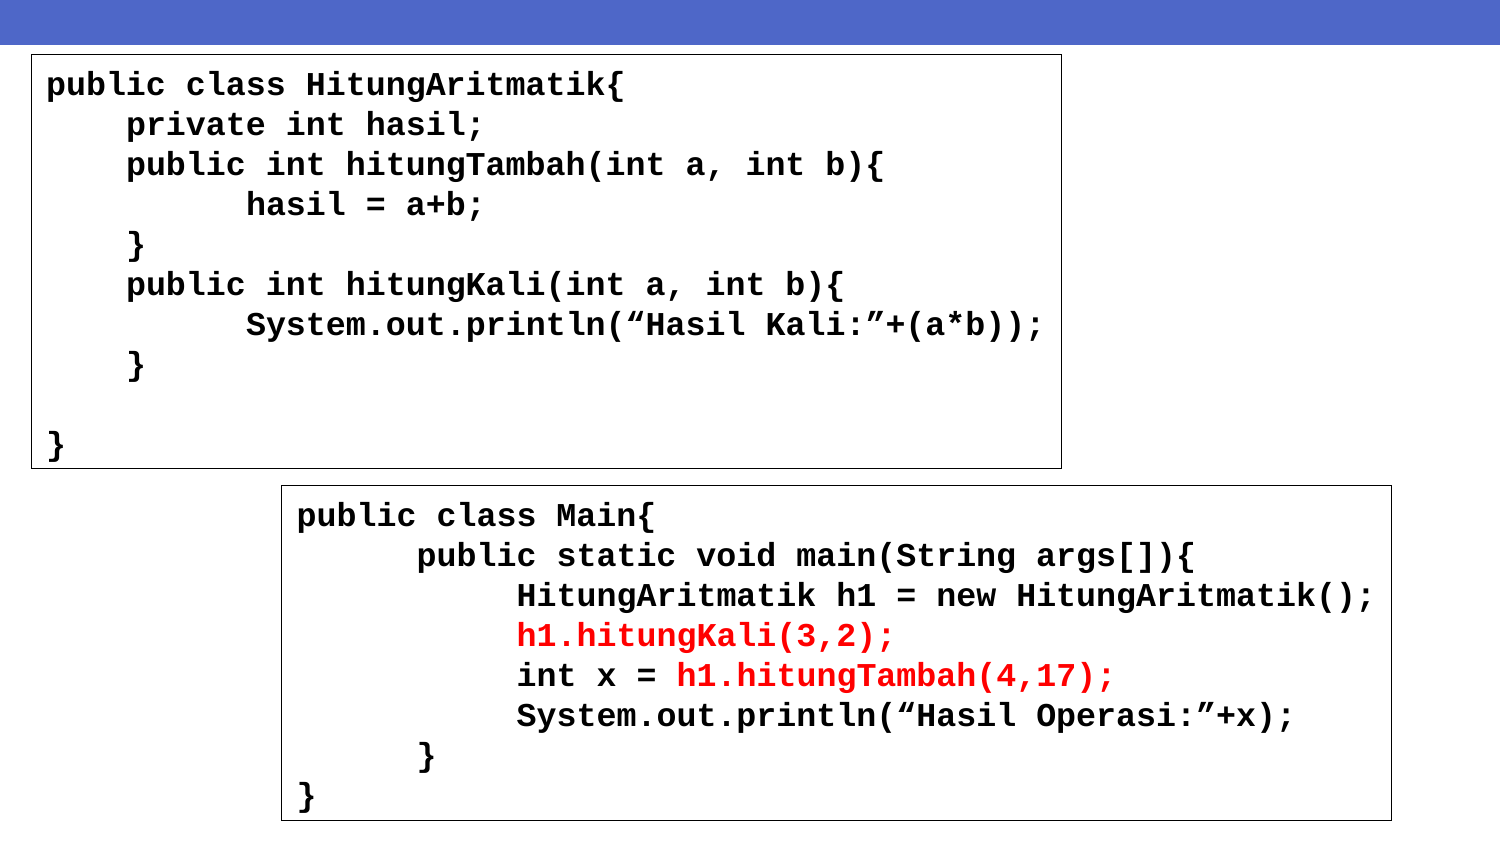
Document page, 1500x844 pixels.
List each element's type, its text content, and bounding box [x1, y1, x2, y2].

text_box public class Main{ public static void main(String args[]){ HitungAritmatik h1 = new HitungAritmatik(); h1.hitungKali(3,2); int x = h1.hitungTambah(4,17); System.out.println(“Hasil Operasi:”+x); } } [281, 485, 1392, 821]
text_box public class HitungAritmatik{ private int hasil; public int hitungTambah(int a, int b){ hasil = a+b; } public int hitungKali(int a, int b){ System.out.println(“Hasil Kali:”+(a*b)); } } [31, 54, 1062, 469]
